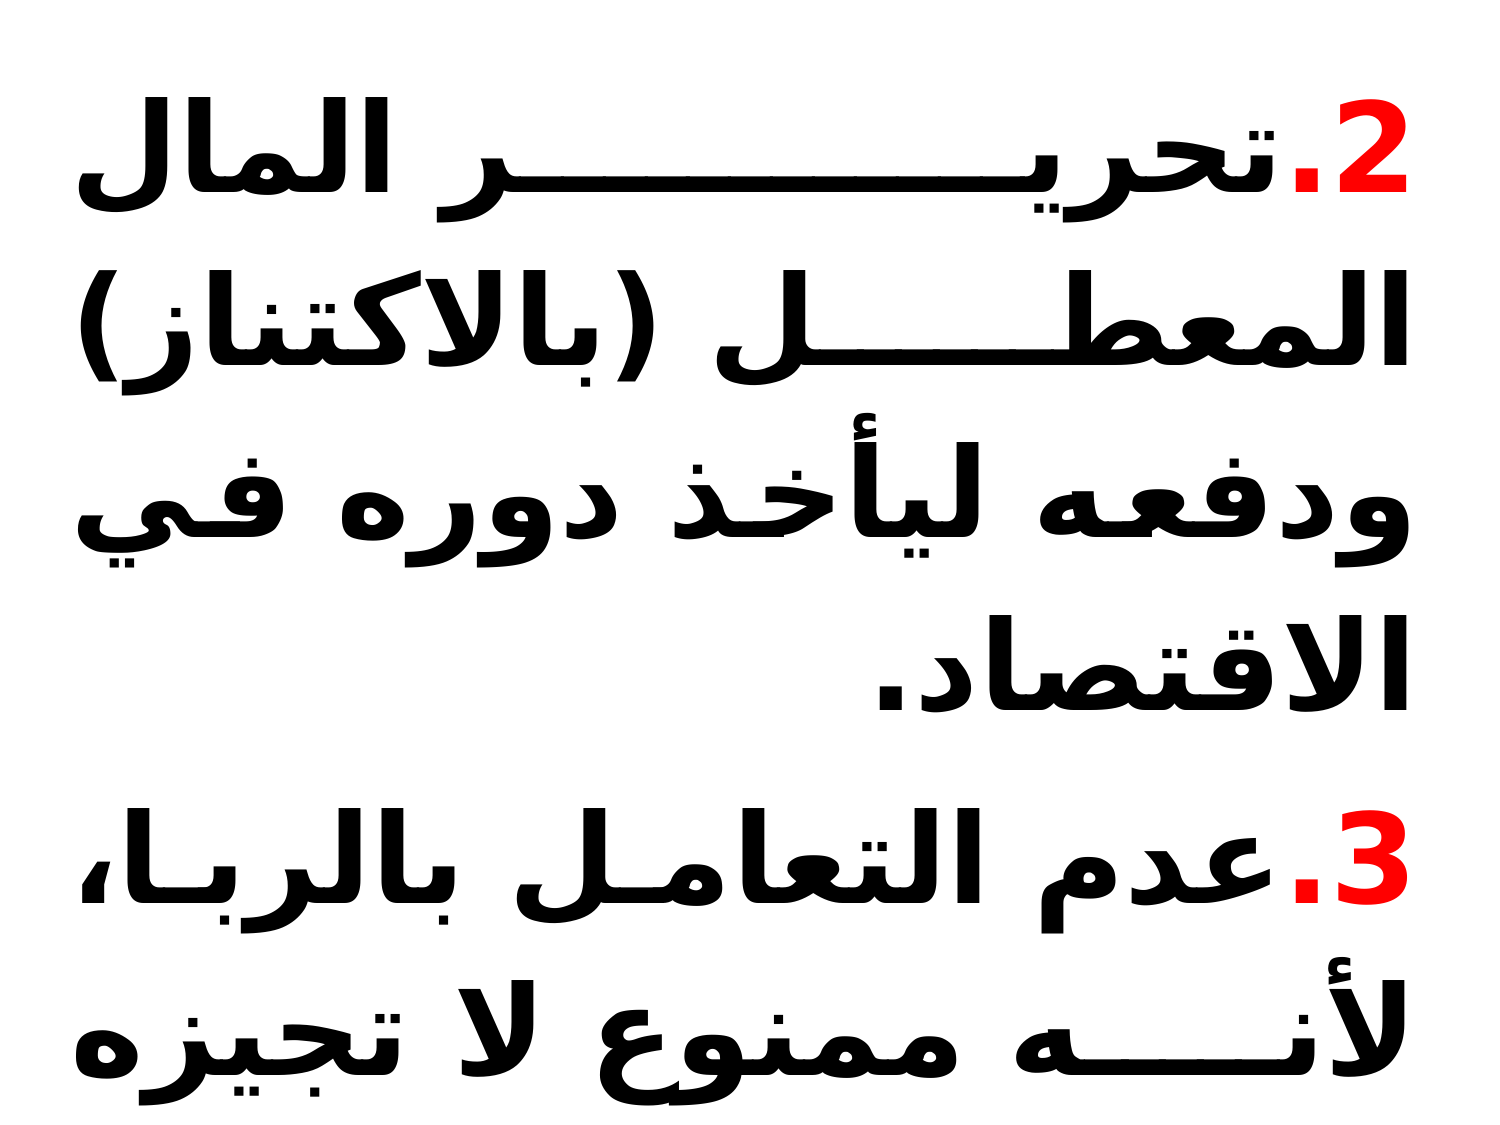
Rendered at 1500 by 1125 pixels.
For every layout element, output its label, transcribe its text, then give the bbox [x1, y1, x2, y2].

subtitle 2. تحرير المال المعطل (بالاكتناز) ودفعه ليأخذ دوره في الاقتصاد. 3. عدم التعامل بالربا، لأنه ممنوع لا تجيزه حاجة ولا ضرورة. [37, 37, 1463, 1088]
